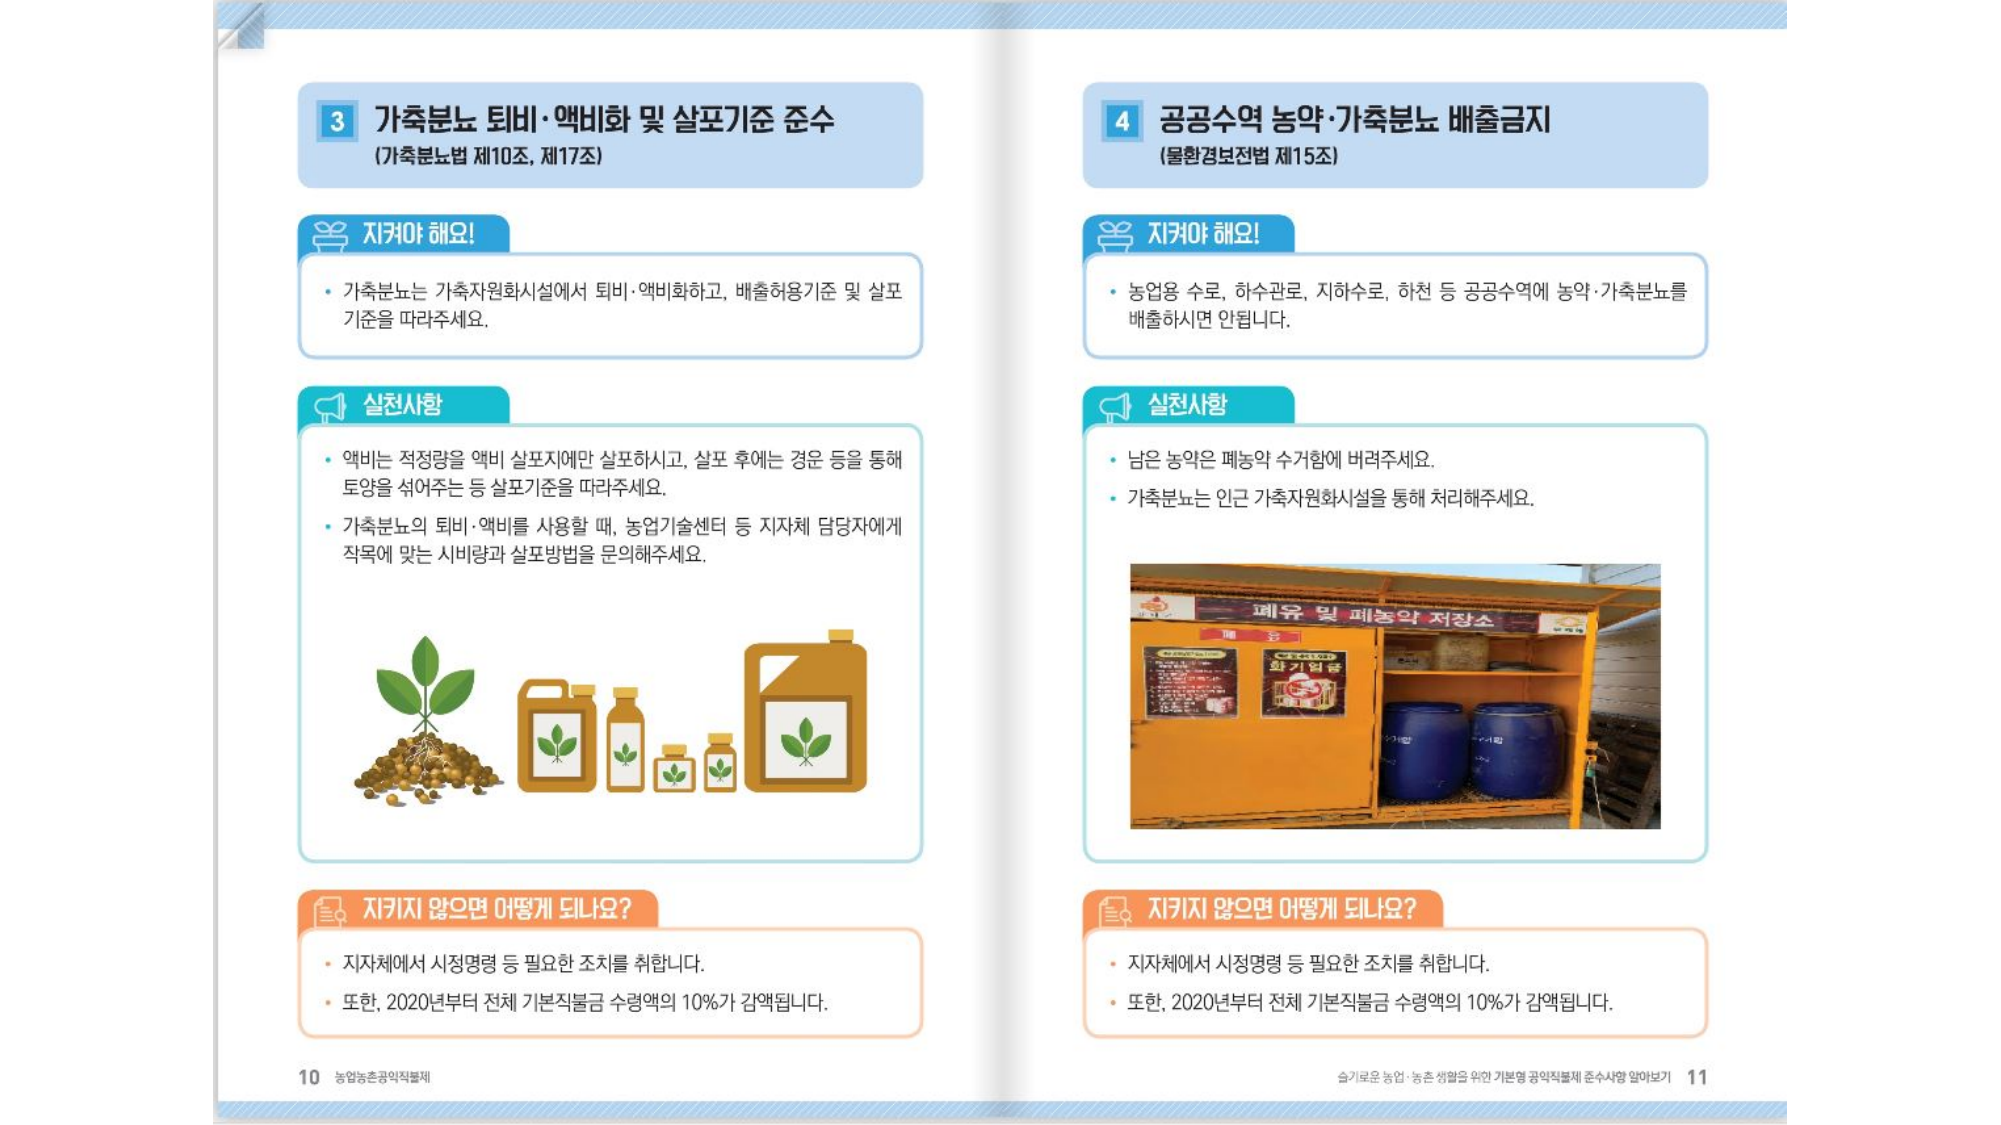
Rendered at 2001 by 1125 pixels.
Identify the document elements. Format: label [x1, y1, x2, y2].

picture [212, 0, 1787, 1125]
